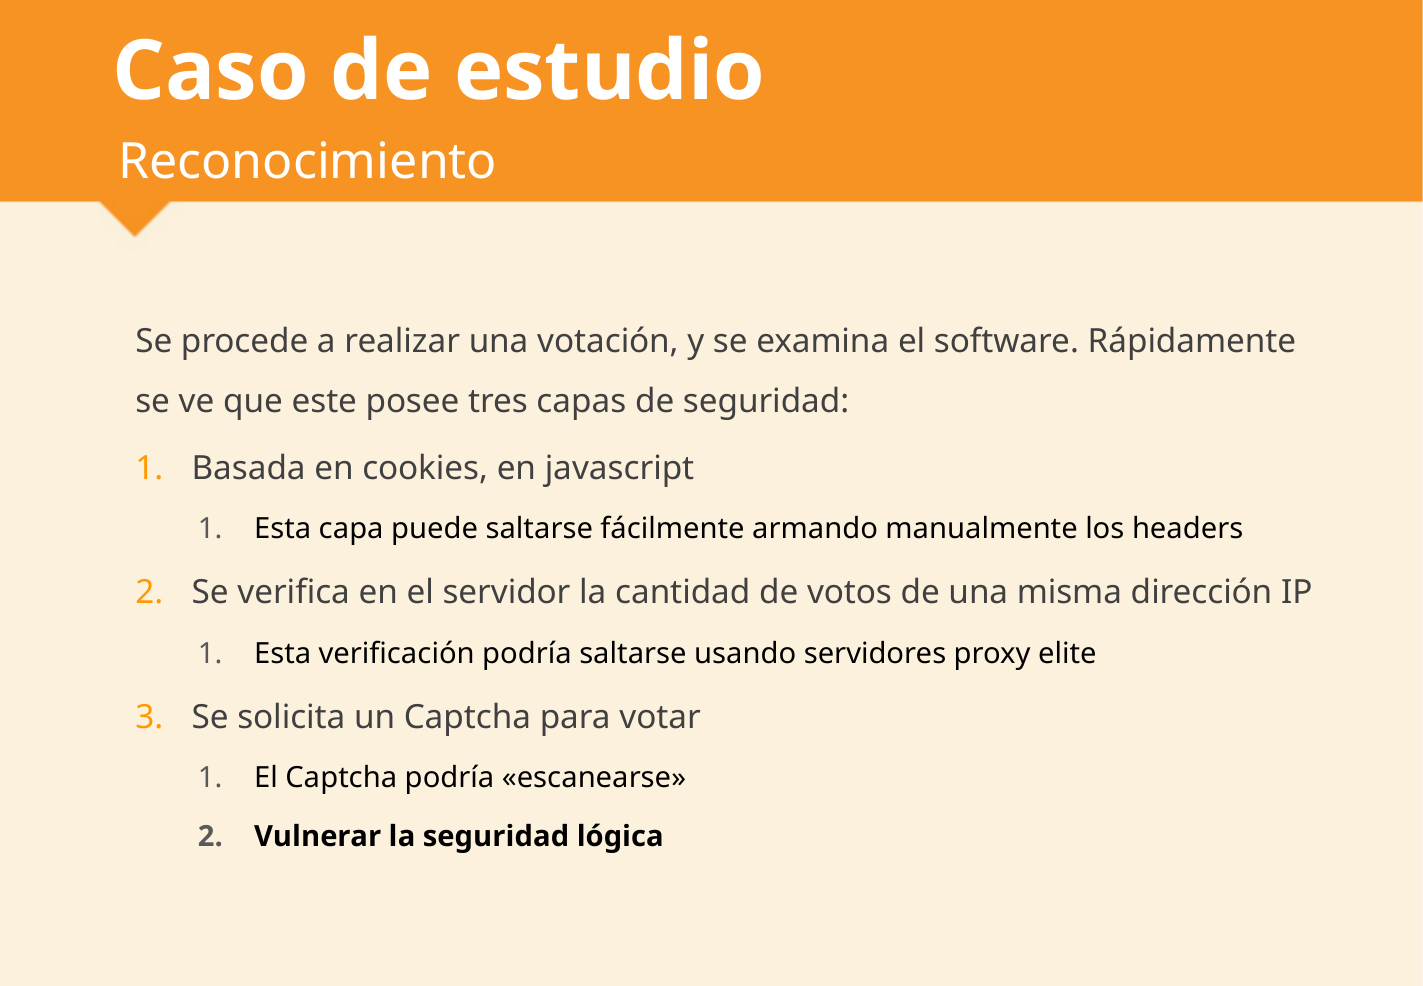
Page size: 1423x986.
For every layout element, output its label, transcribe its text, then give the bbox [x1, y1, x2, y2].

list Reconocimiento [103, 91, 1214, 198]
list Se procede a realizar una votación, y se examina el software. Rápidamente se ve que este posee tres capas de seguridad: Basada en cookies, en javascript Esta capa puede saltarse fácilmente armando manualmente los headers Se verifica en el servidor la cantidad de votos de una misma dirección IP Esta verificación podría saltarse usando servidores proxy elite Se solicita un Captcha para votar El Captcha podría «escanearse» Vulnerar la seguridad lógica [120, 292, 1350, 871]
picture [0, 0, 1423, 986]
title Caso de estudio [97, 8, 1302, 103]
